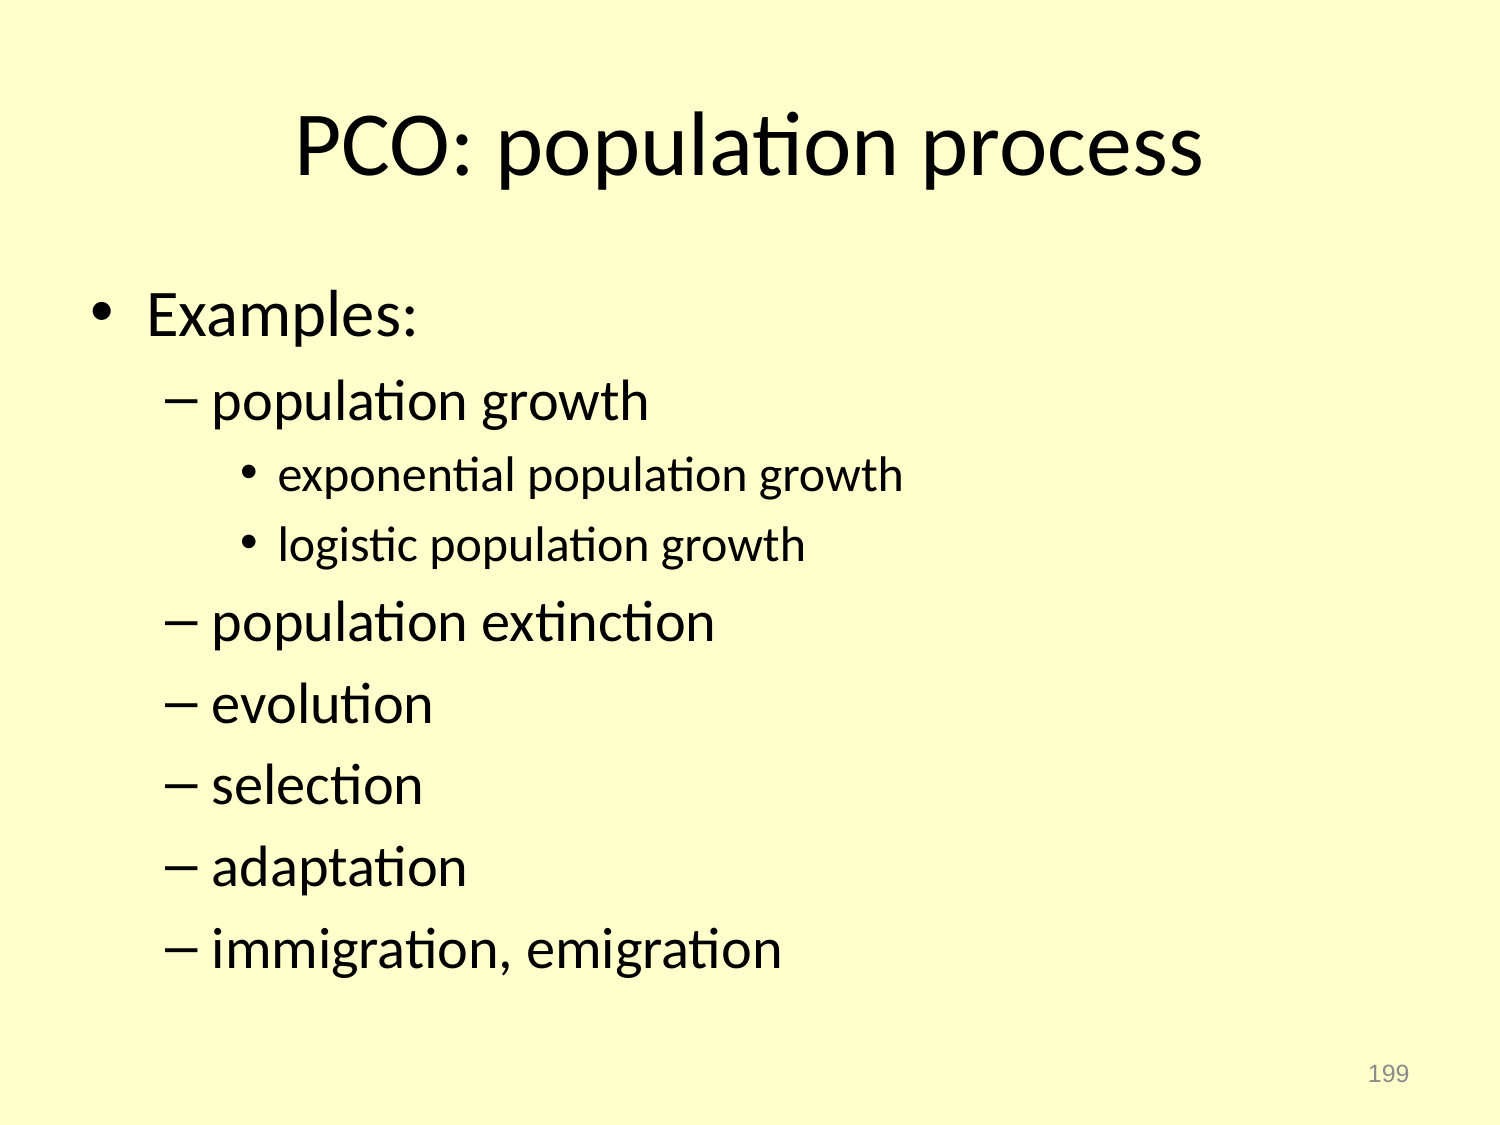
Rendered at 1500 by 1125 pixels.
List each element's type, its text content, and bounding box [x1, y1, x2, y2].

slide_number 199 [1074, 1042, 1425, 1103]
title PCO: population process [75, 45, 1425, 233]
list Examples: population growth exponential population growth logistic population growth population extinction evolution selection adaptation immigration, emigration [75, 262, 1425, 1093]
